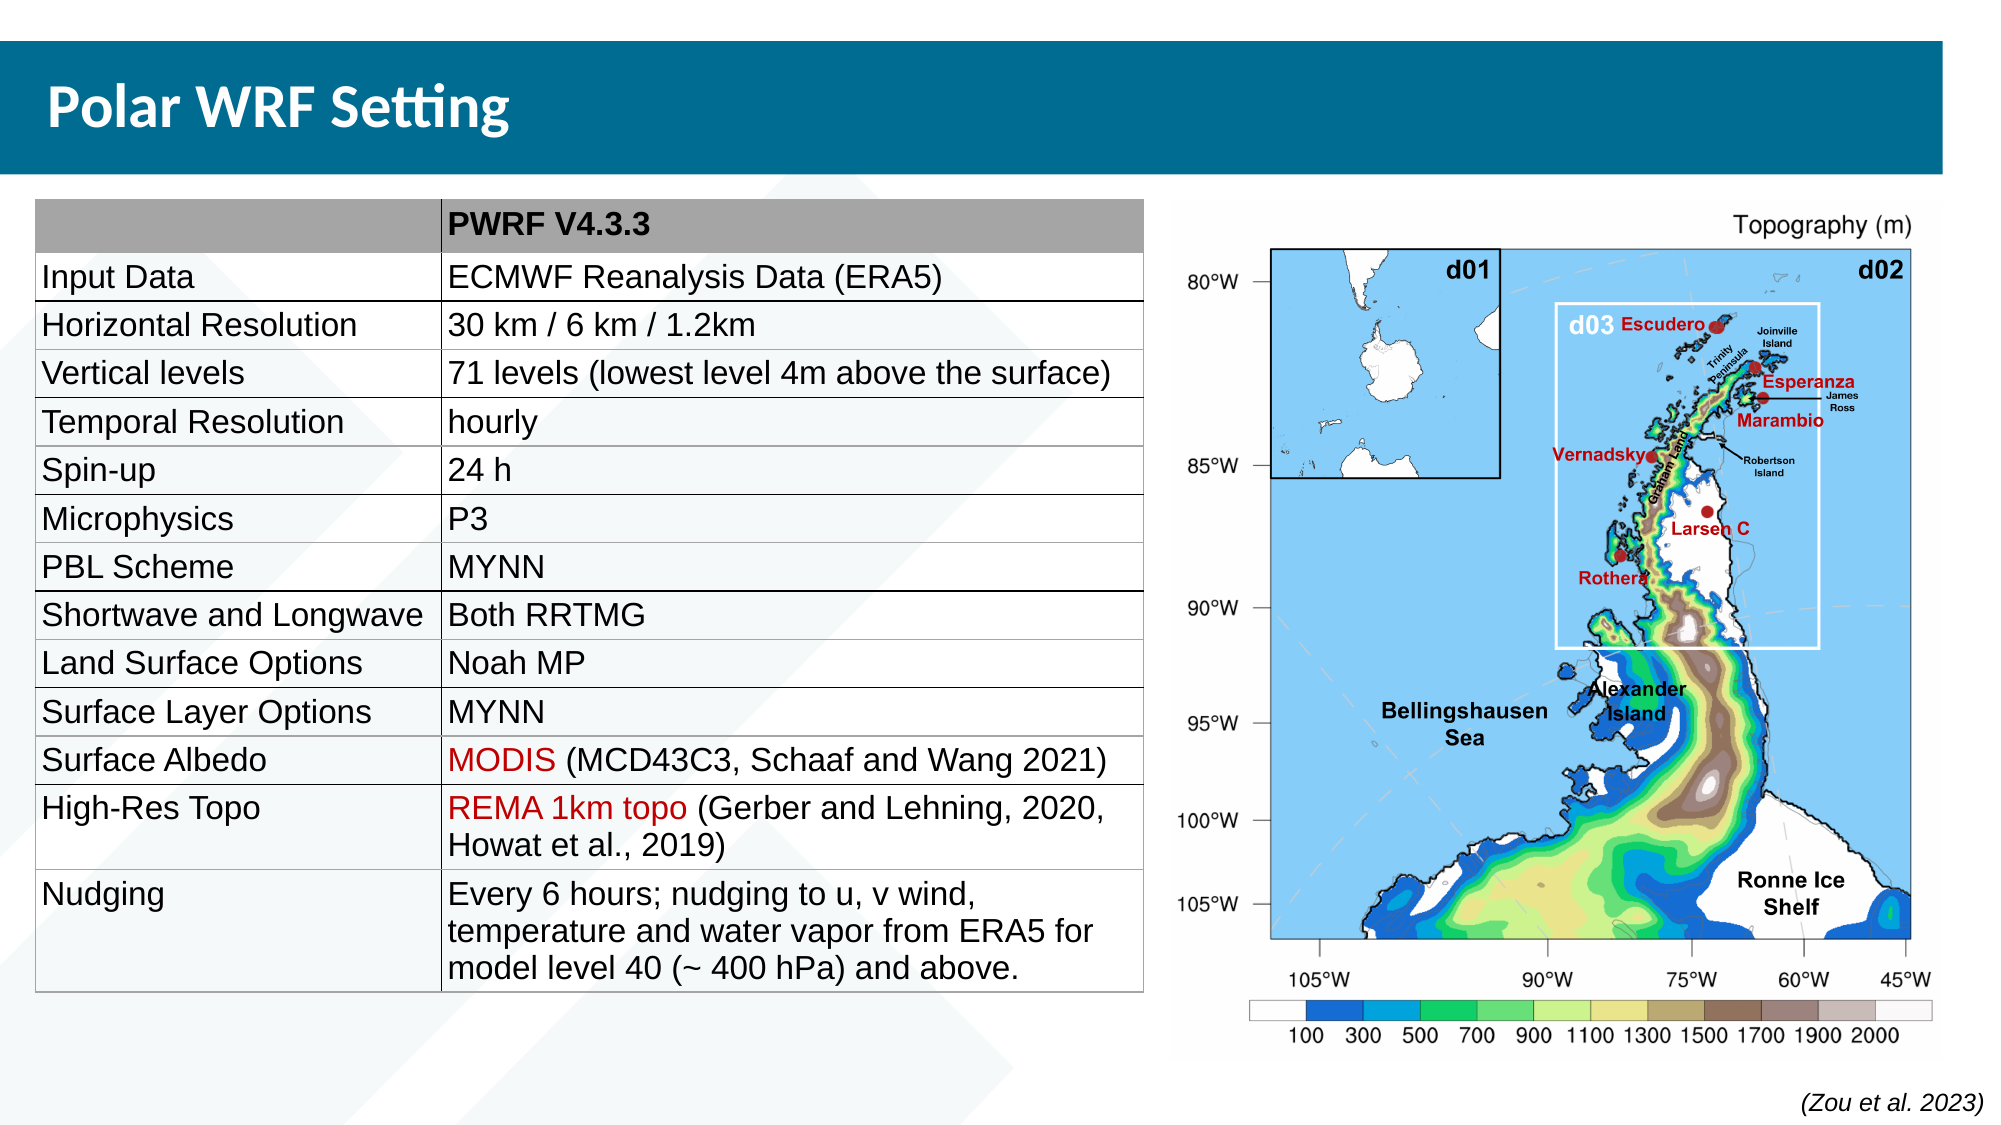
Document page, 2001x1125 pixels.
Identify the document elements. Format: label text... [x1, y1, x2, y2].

table_cell High-Res Topo [36, 785, 441, 869]
table_cell MYNN [442, 688, 1143, 735]
table_cell Shortwave and Longwave [36, 592, 441, 639]
table_cell hourly [442, 398, 1143, 445]
table_cell Surface Albedo [36, 737, 441, 784]
table_cell Surface Layer Options [36, 688, 441, 735]
table_cell Noah MP [442, 640, 1143, 687]
table_cell MODIS (MCD43C3, Schaaf and Wang 2021) [442, 737, 1143, 784]
table_cell Both RRTMG [442, 592, 1143, 639]
table_cell PBL Scheme [36, 543, 441, 590]
table_cell Temporal Resolution [36, 398, 441, 445]
table_cell ECMWF Reanalysis Data (ERA5) [442, 253, 1143, 300]
table_header PWRF V4.3.3 [442, 200, 1143, 252]
table_cell Nudging [36, 870, 441, 991]
table_cell Horizontal Resolution [36, 302, 441, 349]
table_header [36, 200, 441, 252]
table_cell 30 km / 6 km / 1.2km [442, 302, 1143, 349]
table_cell REMA 1km topo (Gerber and Lehning, 2020, Howat et al., 2019) [442, 785, 1143, 869]
text_box (Zou et al. 2023) [1519, 1078, 2000, 1124]
table_cell Land Surface Options [36, 640, 441, 687]
table_cell 71 levels (lowest level 4m above the surface) [442, 350, 1143, 397]
table_cell P3 [442, 495, 1143, 542]
table_cell Input Data [36, 253, 441, 300]
table_cell Every 6 hours; nudging to u, v wind, temperature and water vapor from ERA5 for model level 40 (~ 400 hPa) and above. [442, 870, 1143, 991]
table_cell Microphysics [36, 495, 441, 542]
table_cell Vertical levels [36, 350, 441, 397]
table_cell MYNN [442, 543, 1143, 590]
picture [1169, 201, 1944, 1060]
table_cell Spin-up [36, 447, 441, 494]
table_cell 24 h [442, 447, 1143, 494]
title Polar WRF Setting [0, 41, 1943, 175]
